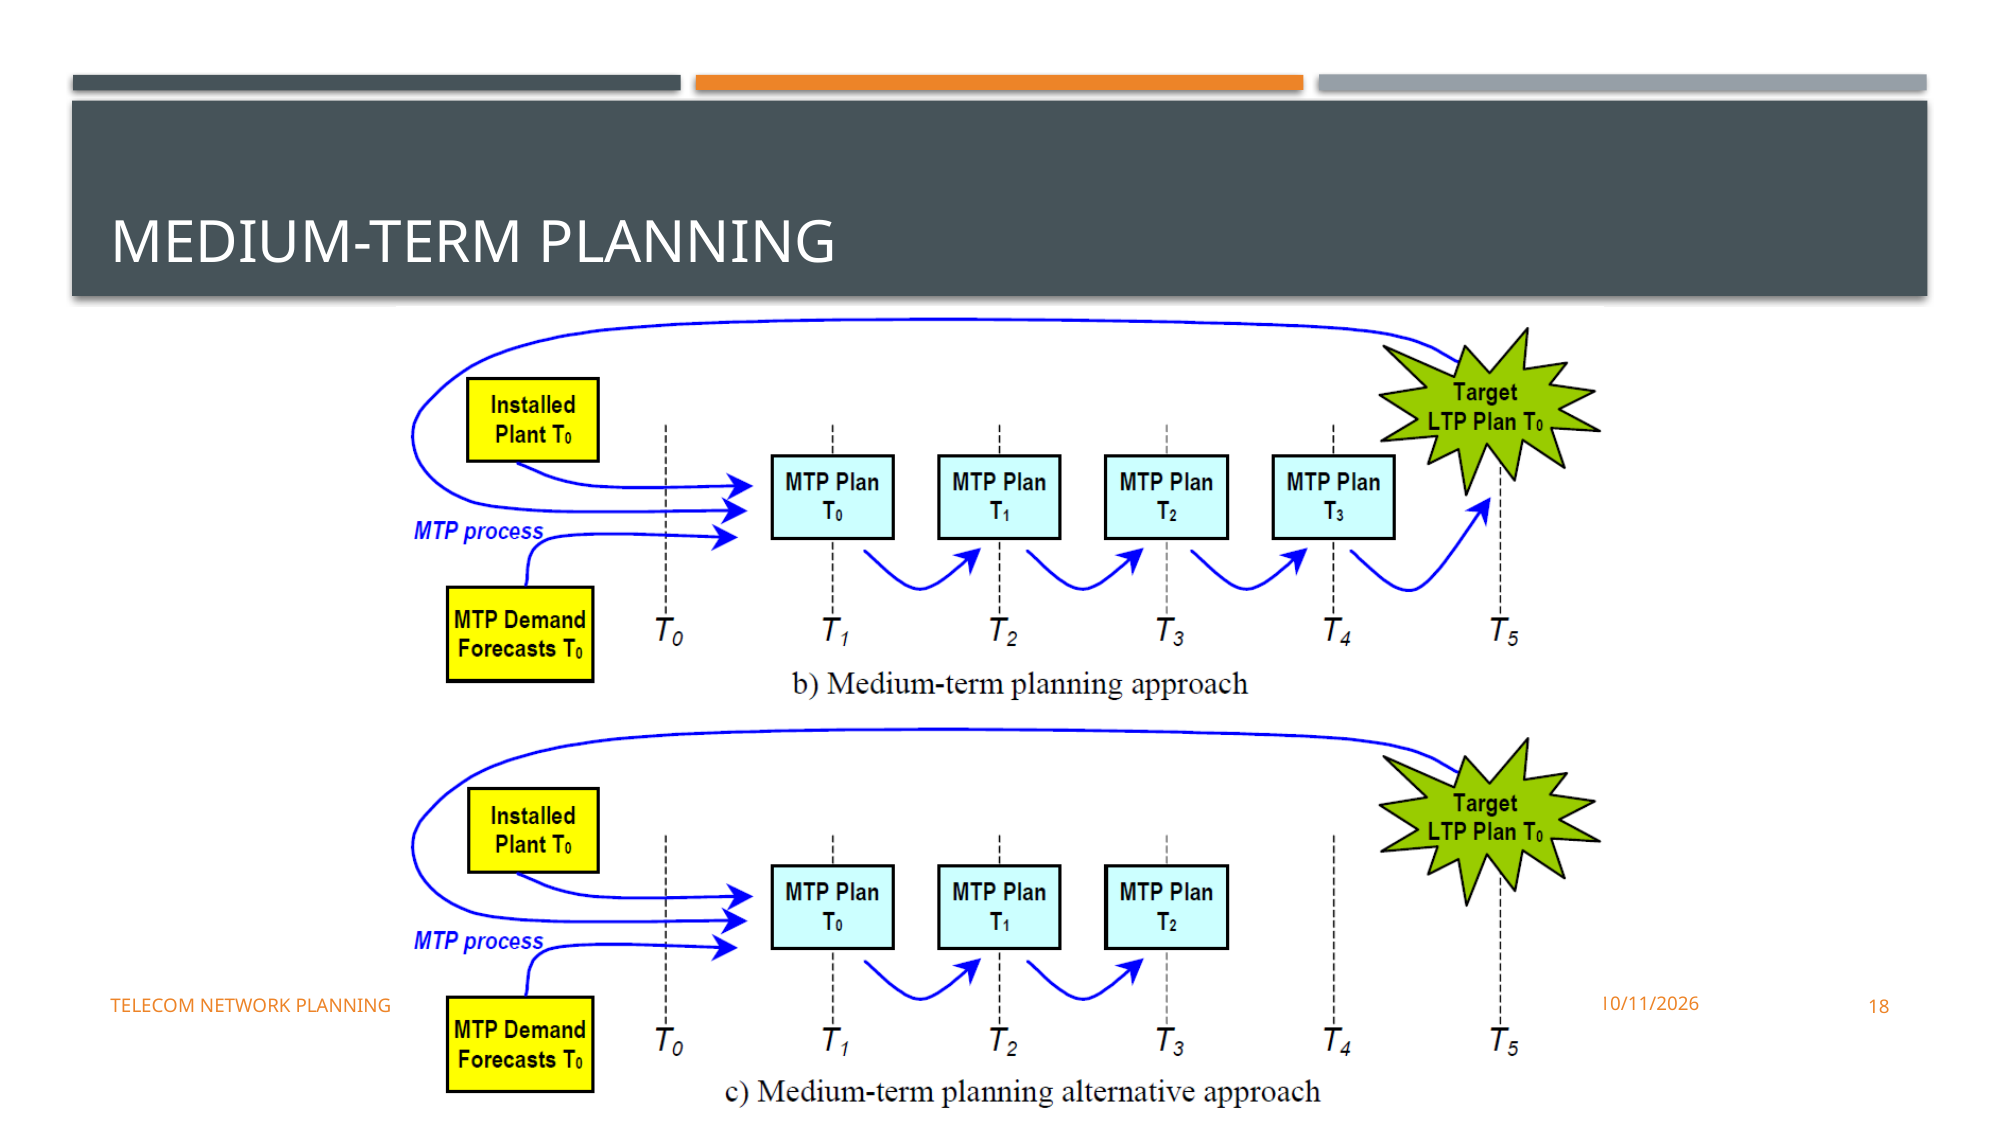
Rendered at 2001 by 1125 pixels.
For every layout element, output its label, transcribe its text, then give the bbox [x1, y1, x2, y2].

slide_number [1612, 974, 1715, 1035]
slide_number 18 [1732, 977, 1905, 1037]
picture [395, 305, 1605, 1108]
title medium-term planning [95, 115, 1905, 282]
footer Telecom Network Planning [95, 976, 389, 1037]
